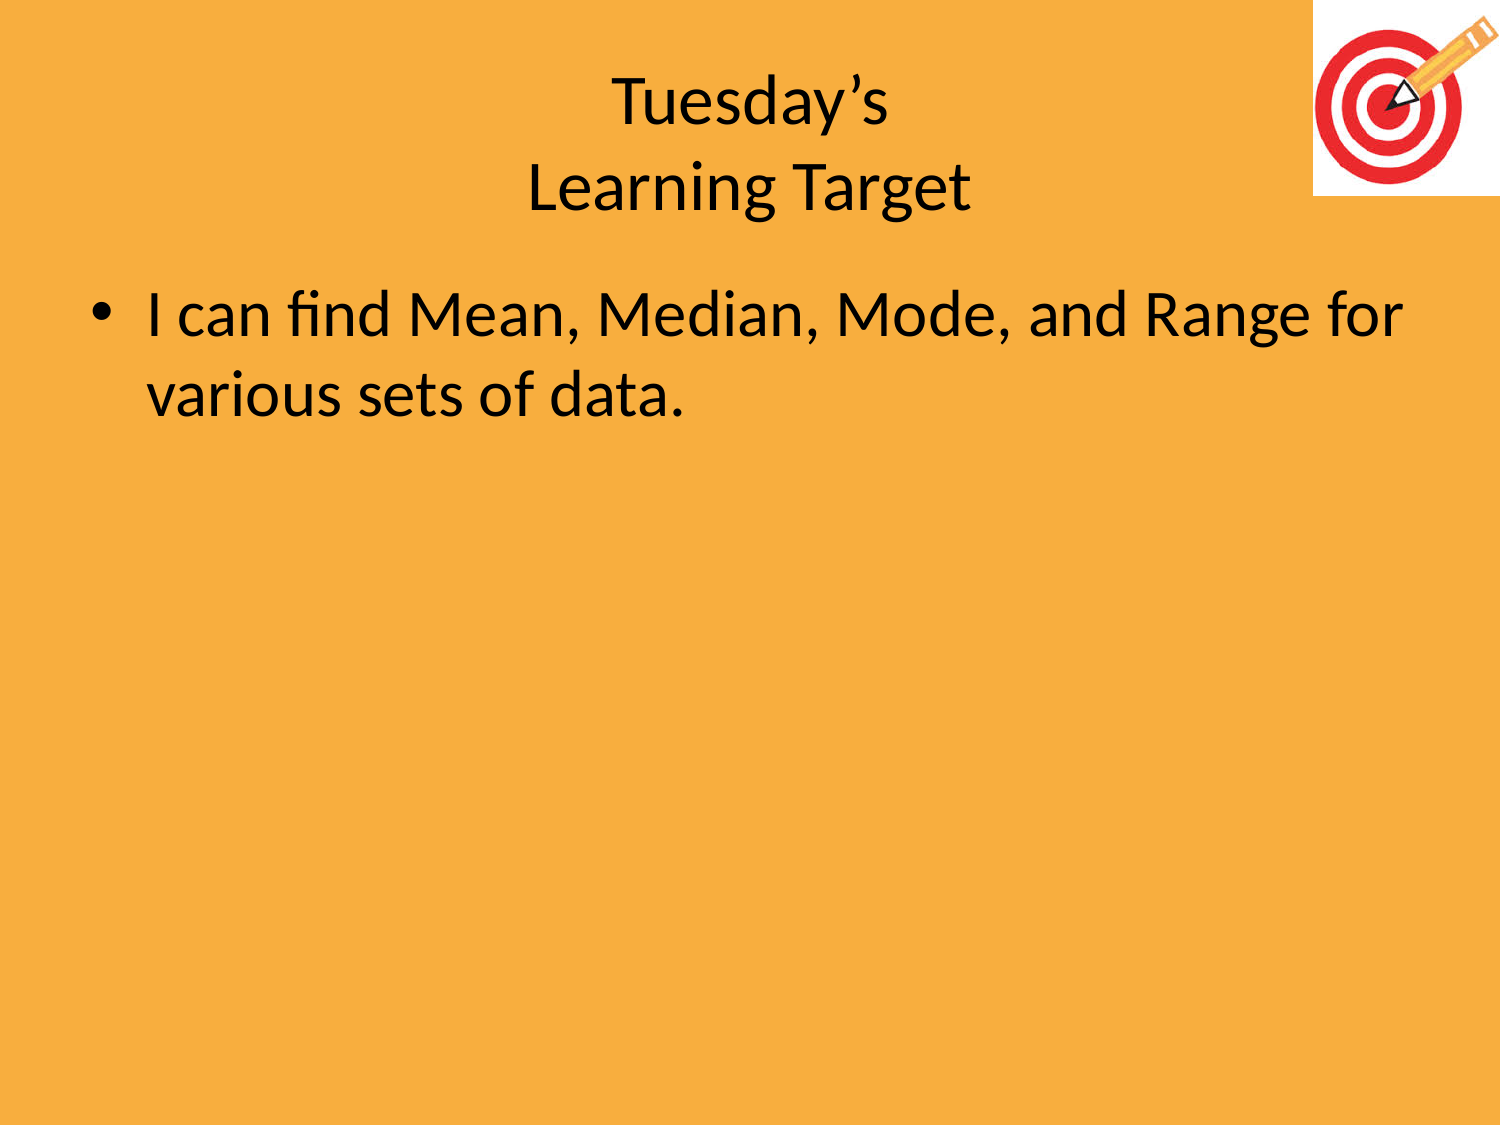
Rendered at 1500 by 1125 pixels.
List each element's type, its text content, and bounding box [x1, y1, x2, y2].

picture [1313, 0, 1500, 196]
list I can find Mean, Median, Mode, and Range for various sets of data. [75, 262, 1425, 1005]
title Tuesday’s Learning Target [75, 45, 1425, 233]
